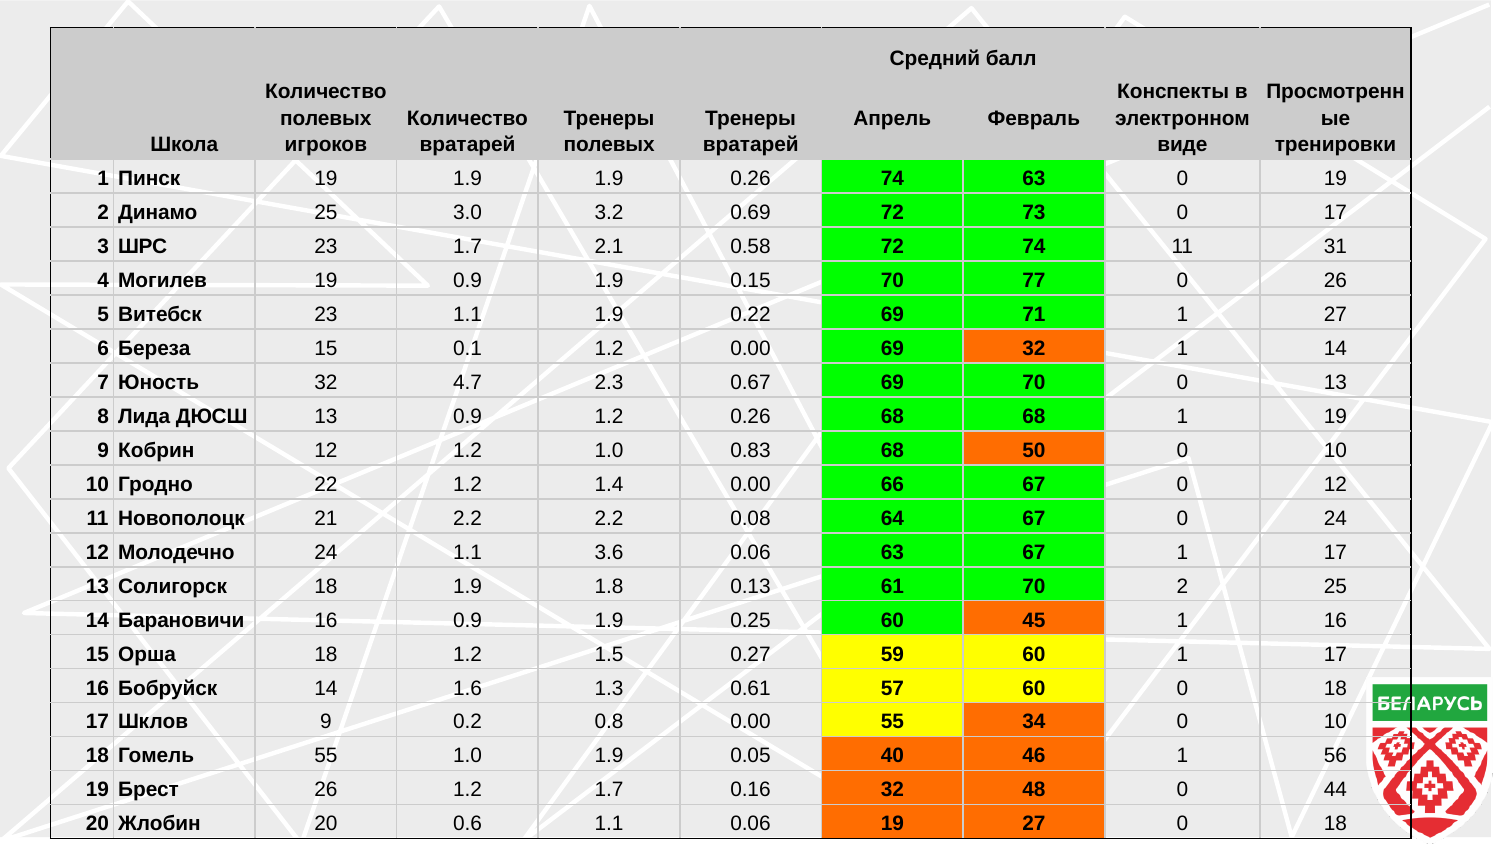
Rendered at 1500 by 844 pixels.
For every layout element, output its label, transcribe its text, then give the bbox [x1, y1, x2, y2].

table_cell Бобруйск [114, 669, 254, 702]
table_cell 19 [1261, 398, 1410, 430]
table_cell 6 [51, 330, 113, 362]
table_cell 18 [1261, 805, 1410, 838]
table_cell 18 [256, 635, 396, 668]
table_cell 0.26 [681, 398, 821, 430]
table_cell Шклов [114, 703, 254, 736]
table_cell 18 [256, 568, 396, 600]
table_cell Пинск [114, 160, 254, 192]
table_cell Юность [114, 364, 254, 396]
table_cell 19 [256, 160, 396, 192]
table_cell 68 [964, 398, 1104, 430]
table_cell 48 [964, 771, 1104, 804]
table_cell 0.61 [681, 669, 821, 702]
table_cell 0.9 [397, 601, 537, 634]
table_cell 1 [1106, 635, 1259, 668]
table_cell 1.9 [539, 262, 679, 294]
table_cell 2 [51, 194, 113, 226]
table_cell 1.0 [539, 432, 679, 464]
picture [1366, 677, 1493, 844]
table_cell 19 [51, 771, 113, 804]
table_cell 1 [1106, 534, 1259, 566]
table_cell 1.9 [539, 296, 679, 328]
table_cell 18 [51, 737, 113, 770]
table_cell 55 [256, 737, 396, 770]
table_header Тренеры полевых [539, 28, 679, 158]
table_cell 0 [1106, 466, 1259, 498]
table_cell Барановичи [114, 601, 254, 634]
table_cell 2.2 [539, 500, 679, 532]
table_cell Новополоцк [114, 500, 254, 532]
table_cell 70 [822, 262, 962, 294]
table_cell 10 [1261, 703, 1410, 736]
table_cell Гродно [114, 466, 254, 498]
table_cell 0.06 [681, 805, 821, 838]
table_cell 1.1 [539, 805, 679, 838]
table_cell 3.0 [397, 194, 537, 226]
table_cell 0.2 [397, 703, 537, 736]
table_cell 5 [51, 296, 113, 328]
table_cell 60 [964, 669, 1104, 702]
table_cell 0 [1106, 262, 1259, 294]
table_cell 20 [51, 805, 113, 838]
table_cell 70 [964, 568, 1104, 600]
table_cell 10 [1261, 432, 1410, 464]
table_cell 25 [1261, 568, 1410, 600]
table_cell 1 [1106, 737, 1259, 770]
table_cell 19 [822, 805, 962, 838]
table_cell 1.2 [397, 432, 537, 464]
table_cell 4 [51, 262, 113, 294]
table_cell 11 [51, 500, 113, 532]
table_cell 13 [51, 568, 113, 600]
table_cell 72 [822, 194, 962, 226]
table_cell Береза [114, 330, 254, 362]
table_cell 57 [822, 669, 962, 702]
table_cell 68 [822, 432, 962, 464]
table_cell 44 [1261, 771, 1410, 804]
table_cell 16 [256, 601, 396, 634]
table_header Средний балл [822, 28, 1104, 72]
table_cell Витебск [114, 296, 254, 328]
table_cell 15 [51, 635, 113, 668]
table_cell 63 [822, 534, 962, 566]
table_cell 46 [964, 737, 1104, 770]
table_cell 68 [822, 398, 962, 430]
table_cell 10 [51, 466, 113, 498]
table_header [51, 28, 113, 158]
table_cell 66 [822, 466, 962, 498]
table_cell 1.9 [539, 160, 679, 192]
table_cell 1.1 [397, 296, 537, 328]
table_cell 0.9 [397, 398, 537, 430]
table_cell 67 [964, 500, 1104, 532]
table_cell 1 [1106, 296, 1259, 328]
table_cell 71 [964, 296, 1104, 328]
table_cell 0.22 [681, 296, 821, 328]
table_cell 0.00 [681, 466, 821, 498]
table_cell 1.7 [539, 771, 679, 804]
table_cell 72 [822, 228, 962, 260]
table_cell Динамо [114, 194, 254, 226]
table_cell 0.15 [681, 262, 821, 294]
table_cell 70 [964, 364, 1104, 396]
table_cell 9 [256, 703, 396, 736]
table_cell 0 [1106, 364, 1259, 396]
table_cell 1.2 [397, 635, 537, 668]
table_cell 3 [51, 228, 113, 260]
table_cell 0.1 [397, 330, 537, 362]
table_cell 0 [1106, 160, 1259, 192]
table_cell 2 [1106, 568, 1259, 600]
table_cell 0 [1106, 805, 1259, 838]
table_cell 64 [822, 500, 962, 532]
table_cell 20 [256, 805, 396, 838]
table_cell 59 [822, 635, 962, 668]
table_cell 63 [964, 160, 1104, 192]
table_cell 0.58 [681, 228, 821, 260]
table_cell 27 [1261, 296, 1410, 328]
table_cell 0.67 [681, 364, 821, 396]
table_cell Апрель [822, 74, 962, 158]
table_cell 67 [964, 466, 1104, 498]
table_cell 12 [256, 432, 396, 464]
table_cell 9 [51, 432, 113, 464]
table_cell 1.4 [539, 466, 679, 498]
table_cell 0.69 [681, 194, 821, 226]
table_cell 17 [1261, 194, 1410, 226]
table_cell 19 [256, 262, 396, 294]
table_cell 14 [51, 601, 113, 634]
table_cell 0 [1106, 194, 1259, 226]
table_cell 0 [1106, 432, 1259, 464]
table_cell 0.8 [539, 703, 679, 736]
table_cell 4.7 [397, 364, 537, 396]
table_cell 1.2 [539, 330, 679, 362]
table_cell 23 [256, 228, 396, 260]
table_cell 1.9 [397, 568, 537, 600]
table_cell 24 [256, 534, 396, 566]
table_cell 0.06 [681, 534, 821, 566]
table_cell Лида ДЮСШ [114, 398, 254, 430]
table_cell Гомель [114, 737, 254, 770]
table_cell 0 [1106, 703, 1259, 736]
table_cell 1.5 [539, 635, 679, 668]
table_cell 1 [51, 160, 113, 192]
table_cell 26 [256, 771, 396, 804]
table_header Школа [114, 28, 254, 158]
table_cell 2.2 [397, 500, 537, 532]
table_cell 50 [964, 432, 1104, 464]
table_cell 1.2 [539, 398, 679, 430]
table_cell 0.05 [681, 737, 821, 770]
table_cell 1 [1106, 330, 1259, 362]
table_cell 24 [1261, 500, 1410, 532]
table_cell 0.26 [681, 160, 821, 192]
table_cell Жлобин [114, 805, 254, 838]
table_cell Кобрин [114, 432, 254, 464]
table_cell 32 [822, 771, 962, 804]
table_cell 23 [256, 296, 396, 328]
table_cell 7 [51, 364, 113, 396]
table_cell Орша [114, 635, 254, 668]
table_cell 14 [1261, 330, 1410, 362]
table_cell 1.7 [397, 228, 537, 260]
table_cell 16 [1261, 601, 1410, 634]
table_header Конспекты в электронном виде [1106, 28, 1259, 158]
table_cell 61 [822, 568, 962, 600]
table_cell 19 [1261, 160, 1410, 192]
table_cell 0.00 [681, 703, 821, 736]
table_cell 45 [964, 601, 1104, 634]
table_cell 12 [1261, 466, 1410, 498]
table_cell 55 [822, 703, 962, 736]
table_cell 0.25 [681, 601, 821, 634]
table_cell Солигорск [114, 568, 254, 600]
table_cell Брест [114, 771, 254, 804]
table_cell ШРС [114, 228, 254, 260]
table_cell 60 [822, 601, 962, 634]
table_cell 0.83 [681, 432, 821, 464]
table_cell 60 [964, 635, 1104, 668]
table_cell 12 [51, 534, 113, 566]
table_cell 56 [1261, 737, 1410, 770]
table_cell 1.1 [397, 534, 537, 566]
table_cell 3.6 [539, 534, 679, 566]
table_header Тренеры вратарей [681, 28, 821, 158]
table_cell 34 [964, 703, 1104, 736]
table_cell 14 [256, 669, 396, 702]
table_cell 1.2 [397, 771, 537, 804]
table_cell 15 [256, 330, 396, 362]
table_cell 32 [964, 330, 1104, 362]
table_cell 0 [1106, 500, 1259, 532]
table_cell 0.27 [681, 635, 821, 668]
table_cell 27 [964, 805, 1104, 838]
table_cell 0.16 [681, 771, 821, 804]
table_header Количество полевых игроков [256, 28, 396, 158]
table_cell 17 [1261, 534, 1410, 566]
table_header Просмотренные тренировки [1261, 28, 1410, 158]
table_cell Февраль [964, 74, 1104, 158]
table_cell 2.1 [539, 228, 679, 260]
table_cell 0.13 [681, 568, 821, 600]
table_cell 3.2 [539, 194, 679, 226]
table_cell 73 [964, 194, 1104, 226]
table_cell 17 [51, 703, 113, 736]
table_cell 26 [1261, 262, 1410, 294]
table_cell 32 [256, 364, 396, 396]
table_cell 11 [1106, 228, 1259, 260]
table_cell 16 [51, 669, 113, 702]
table_cell 1.2 [397, 466, 537, 498]
table_cell 77 [964, 262, 1104, 294]
table_cell 69 [822, 364, 962, 396]
table_cell 1.0 [397, 737, 537, 770]
table_cell 69 [822, 330, 962, 362]
table_cell 1.9 [397, 160, 537, 192]
table_cell 2.3 [539, 364, 679, 396]
table_cell 13 [256, 398, 396, 430]
table_cell 31 [1261, 228, 1410, 260]
table_cell 1.6 [397, 669, 537, 702]
table_cell 0 [1106, 669, 1259, 702]
table_cell 0 [1106, 771, 1259, 804]
table_cell 0.08 [681, 500, 821, 532]
table_cell 69 [822, 296, 962, 328]
table_header Количество вратарей [397, 28, 537, 158]
table_cell Могилев [114, 262, 254, 294]
table_cell 40 [822, 737, 962, 770]
table_cell 22 [256, 466, 396, 498]
table_cell 74 [822, 160, 962, 192]
table_cell 0.6 [397, 805, 537, 838]
table_cell 25 [256, 194, 396, 226]
table_cell 1.3 [539, 669, 679, 702]
table_cell 8 [51, 398, 113, 430]
table_cell 67 [964, 534, 1104, 566]
table_cell 17 [1261, 635, 1410, 668]
table_cell 1.9 [539, 737, 679, 770]
table_cell 0.9 [397, 262, 537, 294]
table_cell 1.9 [539, 601, 679, 634]
table_cell Молодечно [114, 534, 254, 566]
table_cell 1 [1106, 398, 1259, 430]
table_cell 1.8 [539, 568, 679, 600]
table_cell 1 [1106, 601, 1259, 634]
table_cell 18 [1261, 669, 1410, 702]
table_cell 13 [1261, 364, 1410, 396]
table_cell 0.00 [681, 330, 821, 362]
table_cell 21 [256, 500, 396, 532]
table_cell 74 [964, 228, 1104, 260]
